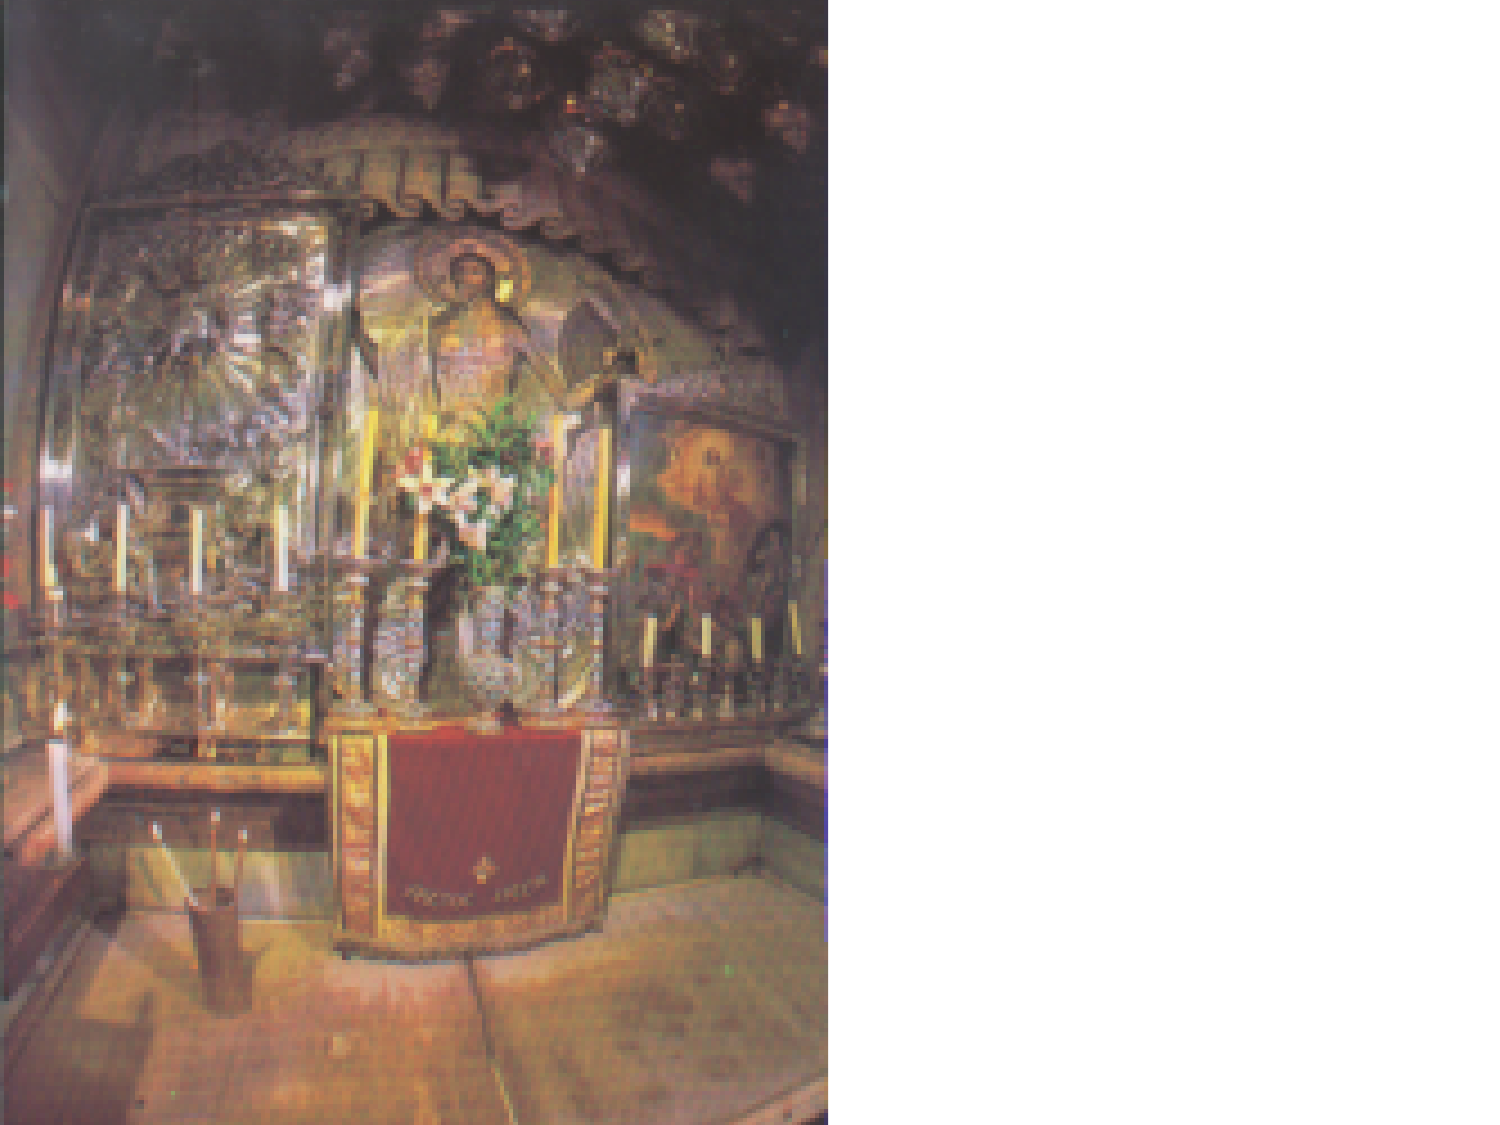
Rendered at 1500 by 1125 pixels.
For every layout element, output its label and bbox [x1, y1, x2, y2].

text_box [0, 0, 829, 1125]
